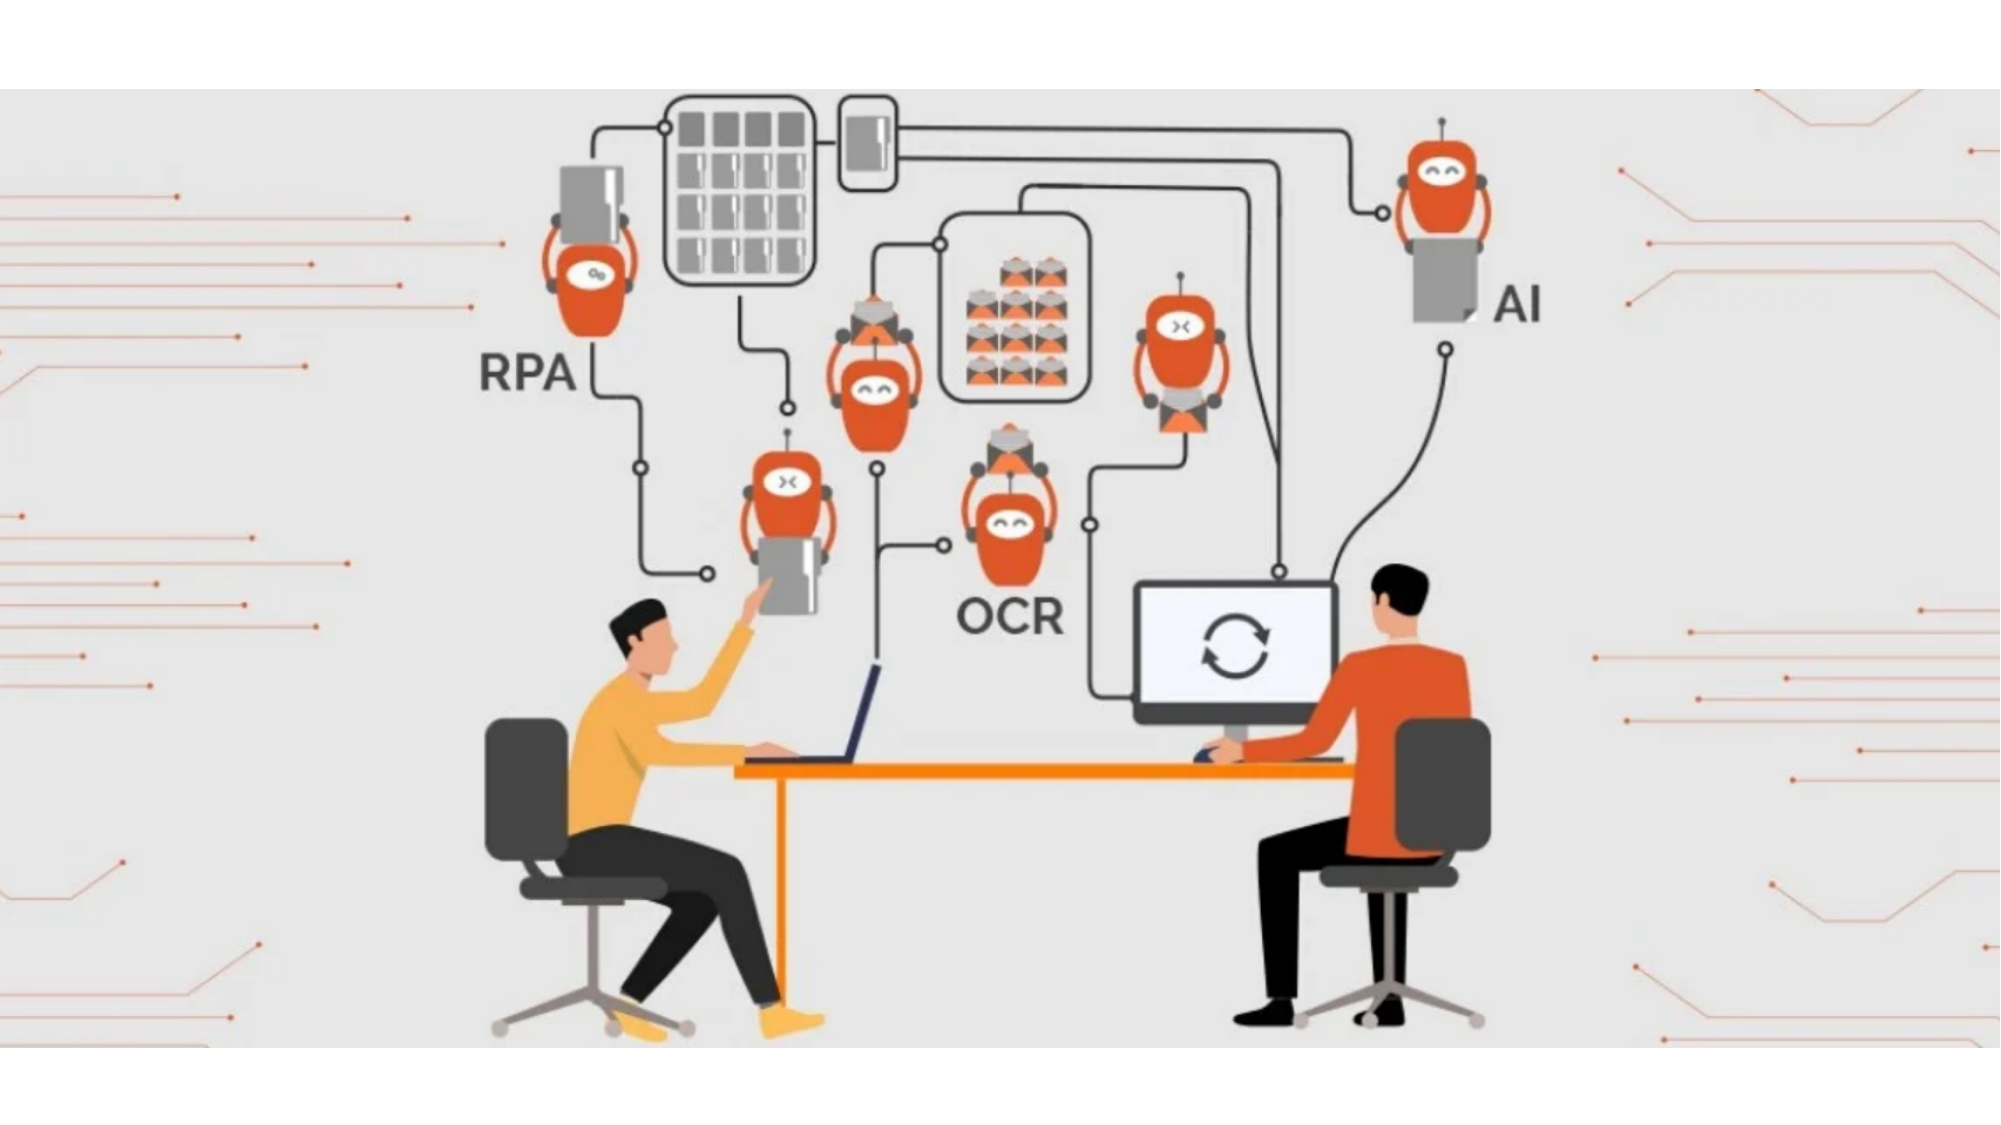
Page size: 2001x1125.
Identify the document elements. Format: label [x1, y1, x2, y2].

picture [0, 89, 2000, 1049]
